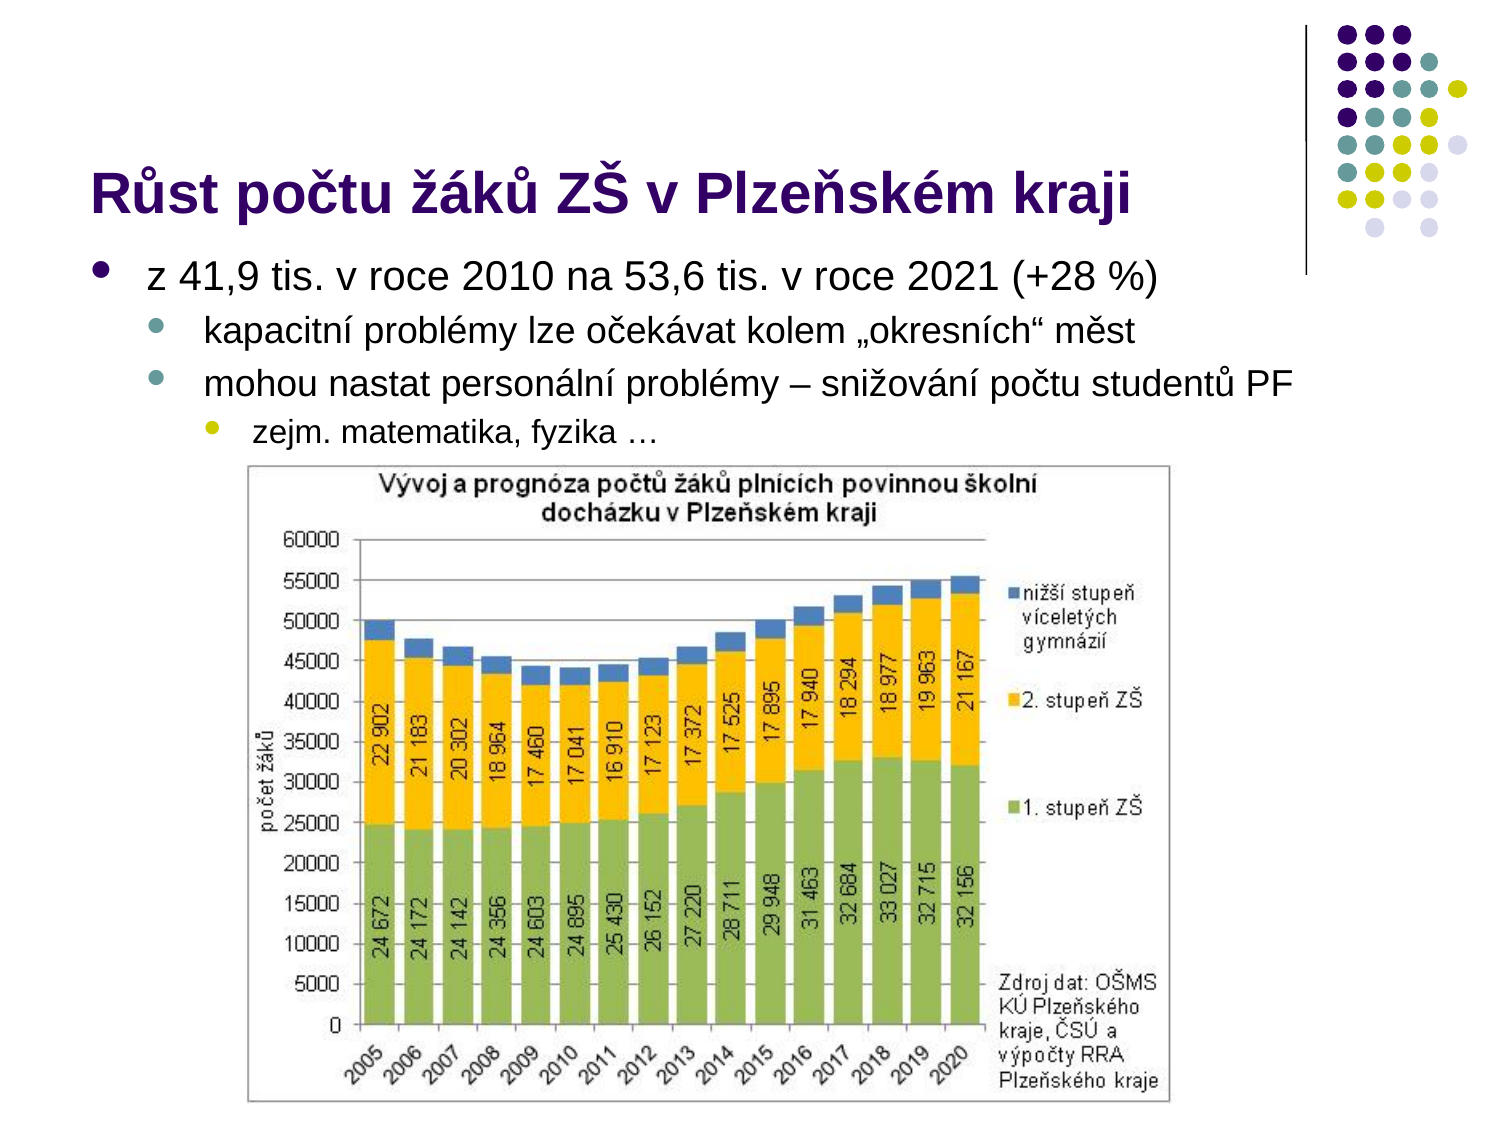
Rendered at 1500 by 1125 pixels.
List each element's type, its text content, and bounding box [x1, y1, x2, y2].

list z 41,9 tis. v roce 2010 na 53,6 tis. v roce 2021 (+28 %) kapacitní problémy lze očekávat kolem „okresních“ měst mohou nastat personální problémy – snižování počtu studentů PF zejm. matematika, fyzika … [74, 241, 1426, 463]
title Růst počtu žáků ZŠ v Plzeňském kraji [74, 19, 1313, 233]
picture [245, 464, 1177, 1105]
